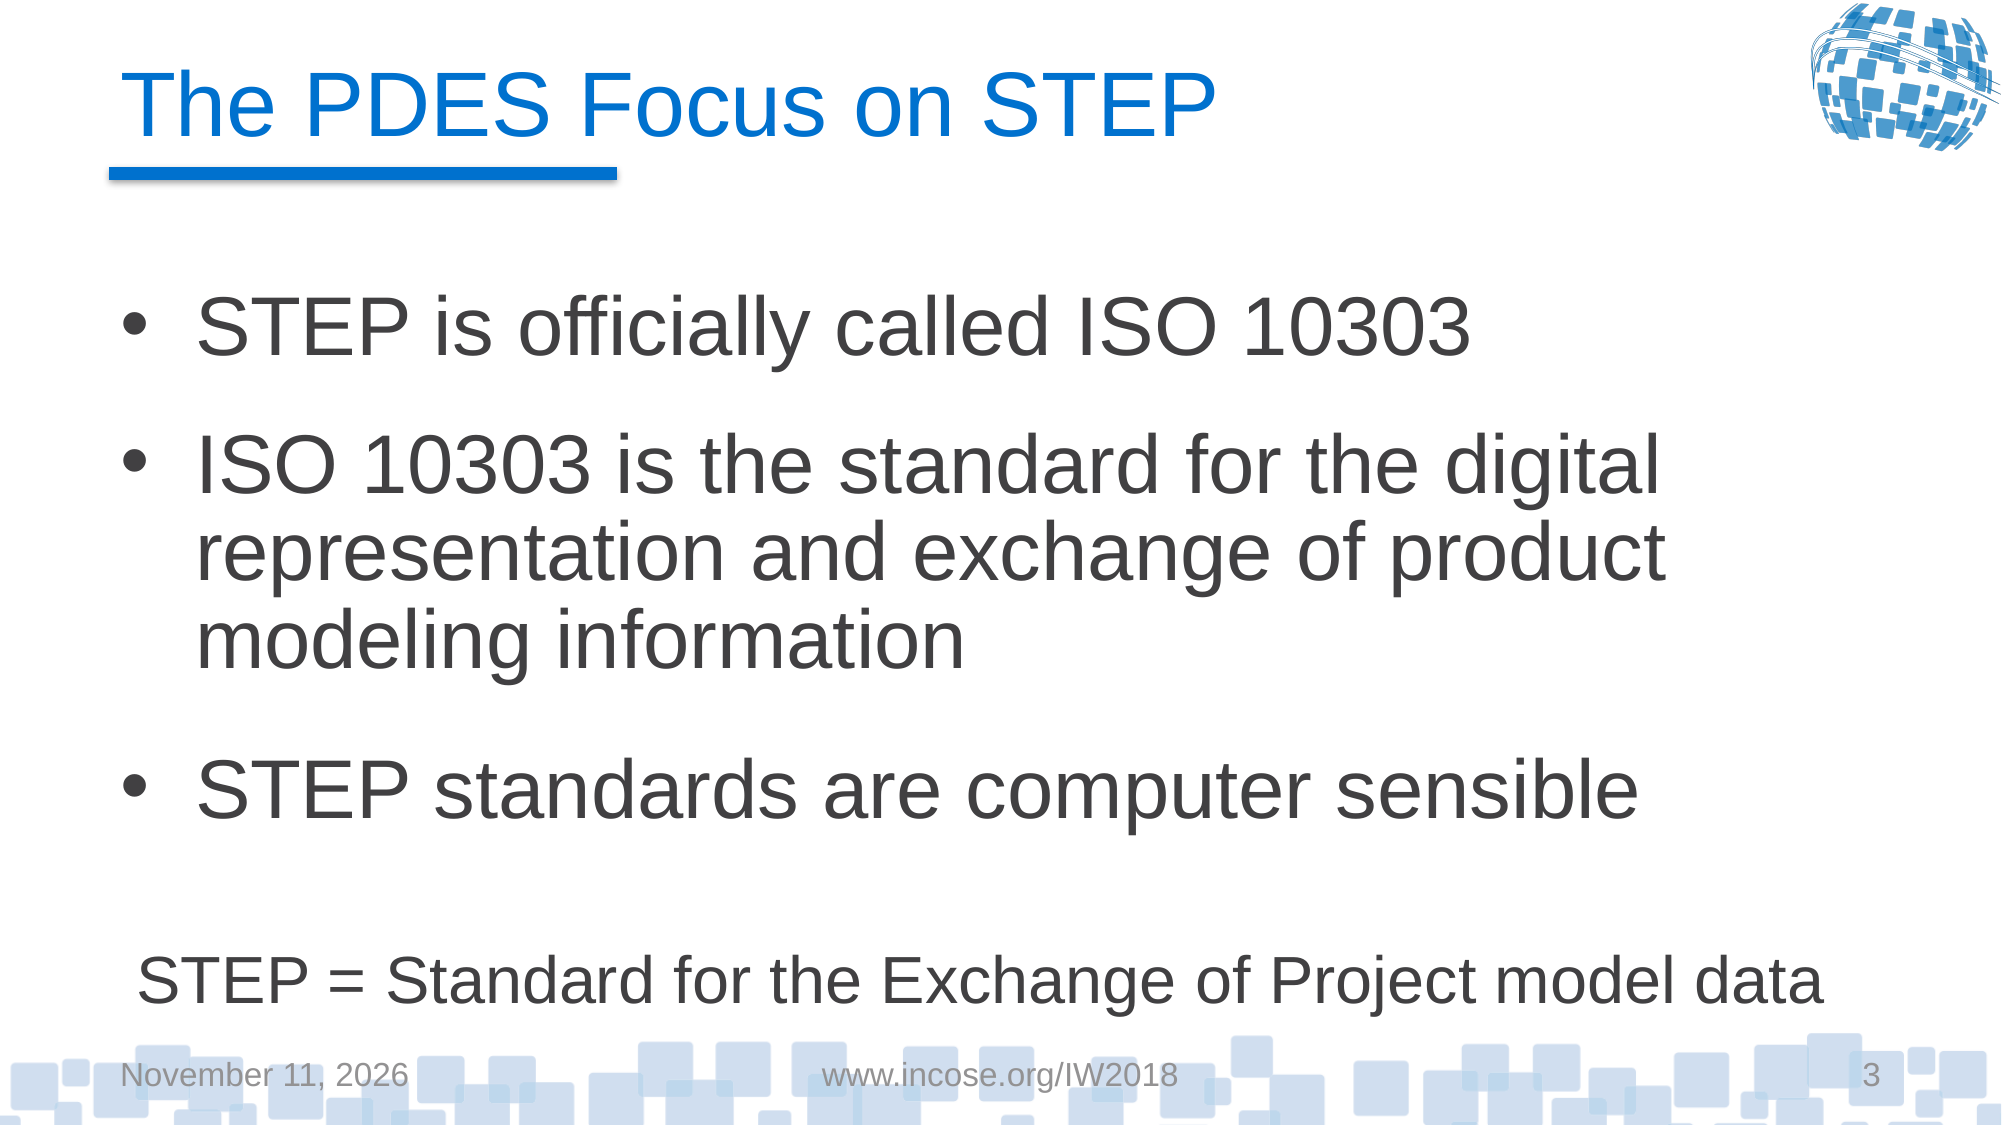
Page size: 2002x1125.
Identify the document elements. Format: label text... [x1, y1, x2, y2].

picture [0, 0, 2002, 1125]
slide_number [100, 1042, 567, 1103]
list STEP is officially called ISO 10303 ISO 10303 is the standard for the digital representation and exchange of product modeling information STEP standards are computer sensible [100, 262, 1901, 1005]
title The PDES Focus on STEP [100, 5, 1901, 194]
slide_number 3 [1434, 1042, 1901, 1103]
footer www.incose.org/IW2018 [683, 1042, 1318, 1103]
text_box STEP = Standard for the Exchange of Project model data [121, 929, 1905, 1024]
